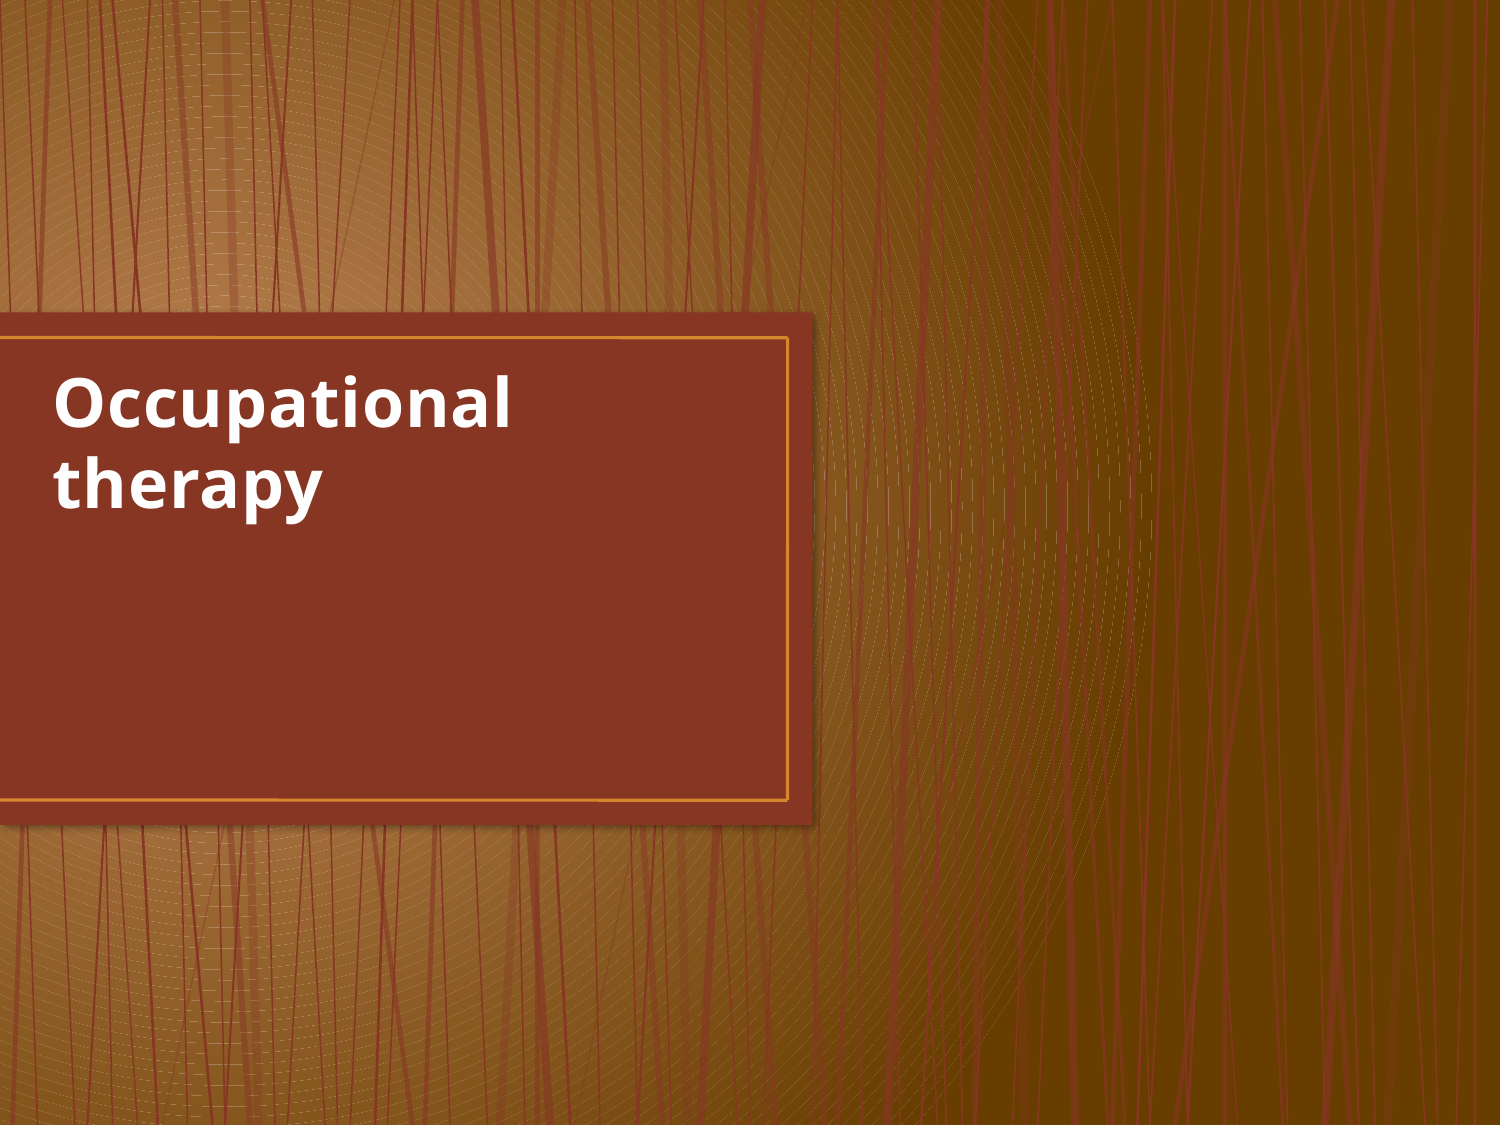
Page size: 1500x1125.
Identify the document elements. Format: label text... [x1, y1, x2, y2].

title Occupational therapy [37, 349, 763, 612]
